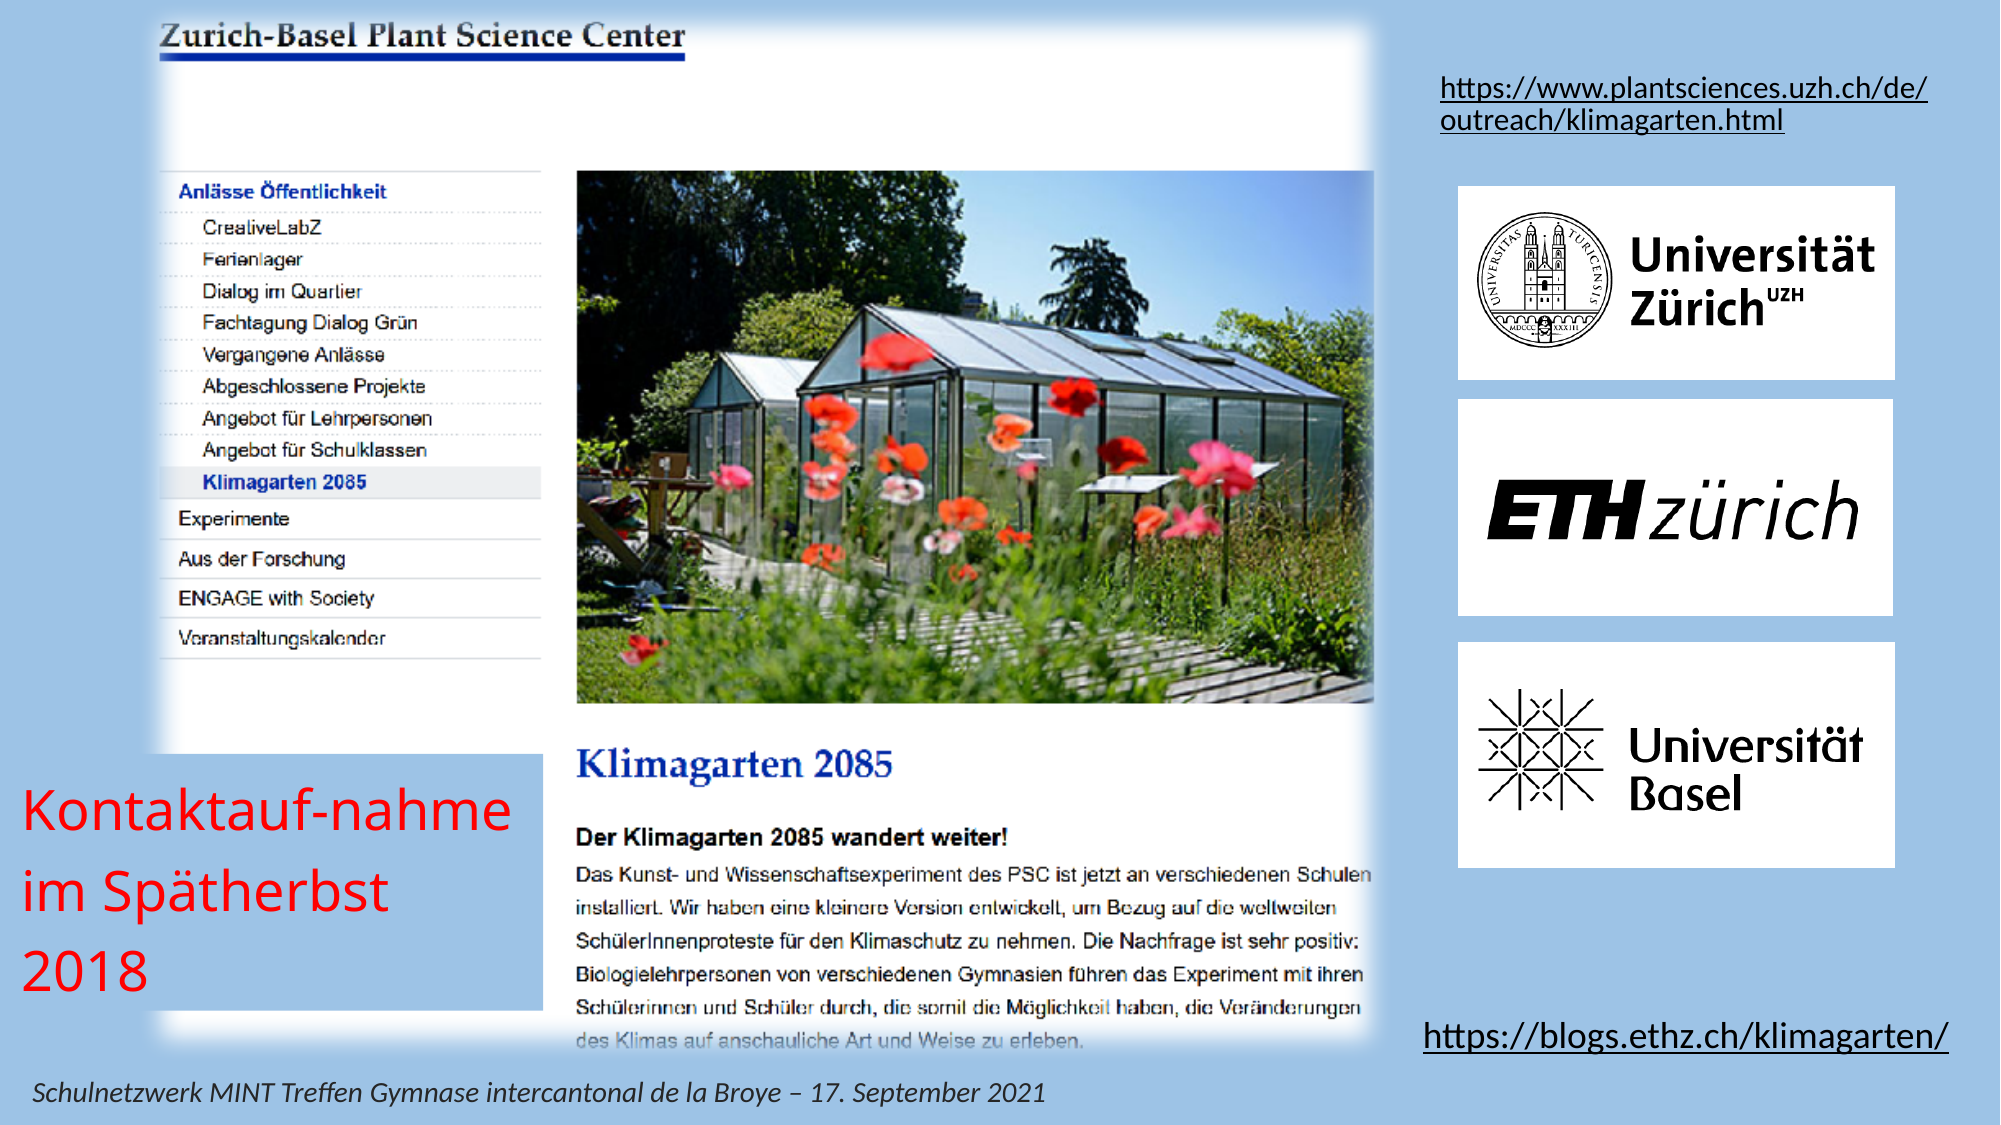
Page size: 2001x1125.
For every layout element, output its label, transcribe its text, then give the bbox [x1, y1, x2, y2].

text_box https://www.plantsciences.uzh.ch/de/outreach/klimagarten.html [1425, 60, 1950, 150]
picture [1458, 642, 1895, 868]
picture [1458, 399, 1893, 616]
text_box https://blogs.ethz.ch/klimagarten/ [1408, 1003, 1983, 1064]
picture [1458, 186, 1895, 380]
picture [137, 1, 1394, 1065]
footer Schulnetzwerk MINT Treffen Gymnase intercantonal de la Broye – 17. September 2021 [17, 1064, 1112, 1118]
text_box Kontaktauf-nahme im Spätherbst 2018 [6, 753, 137, 1011]
